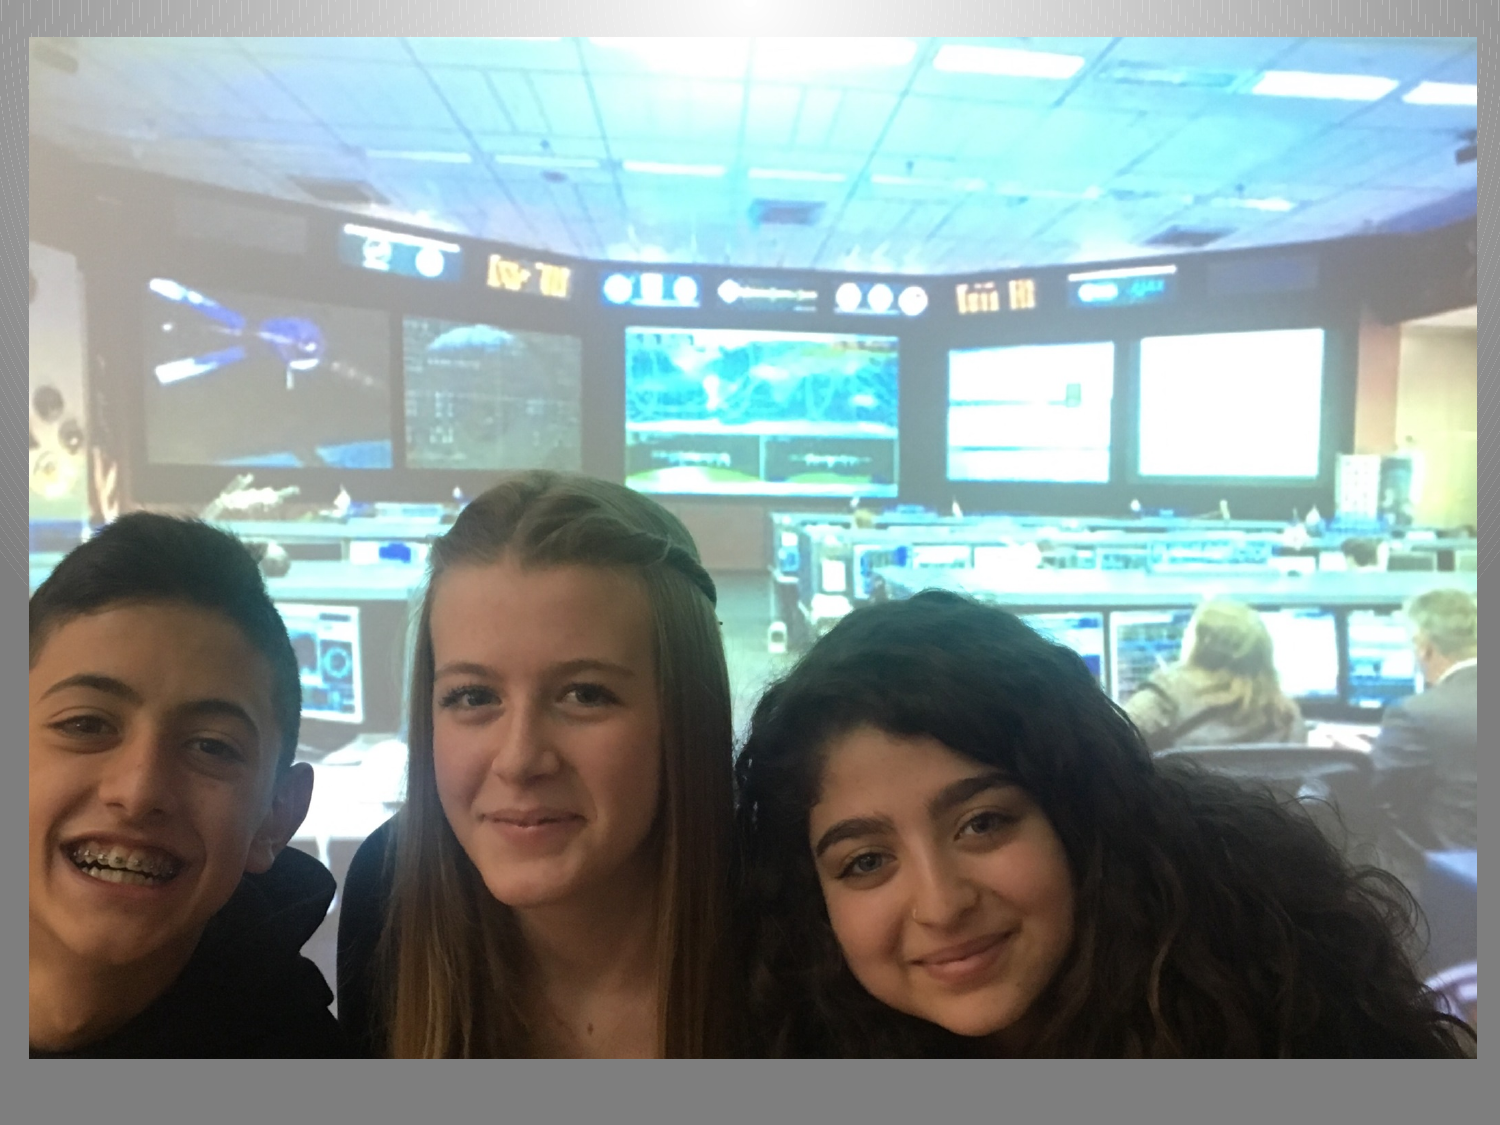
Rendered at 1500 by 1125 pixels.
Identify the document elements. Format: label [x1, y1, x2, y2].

picture [29, 37, 1477, 1060]
